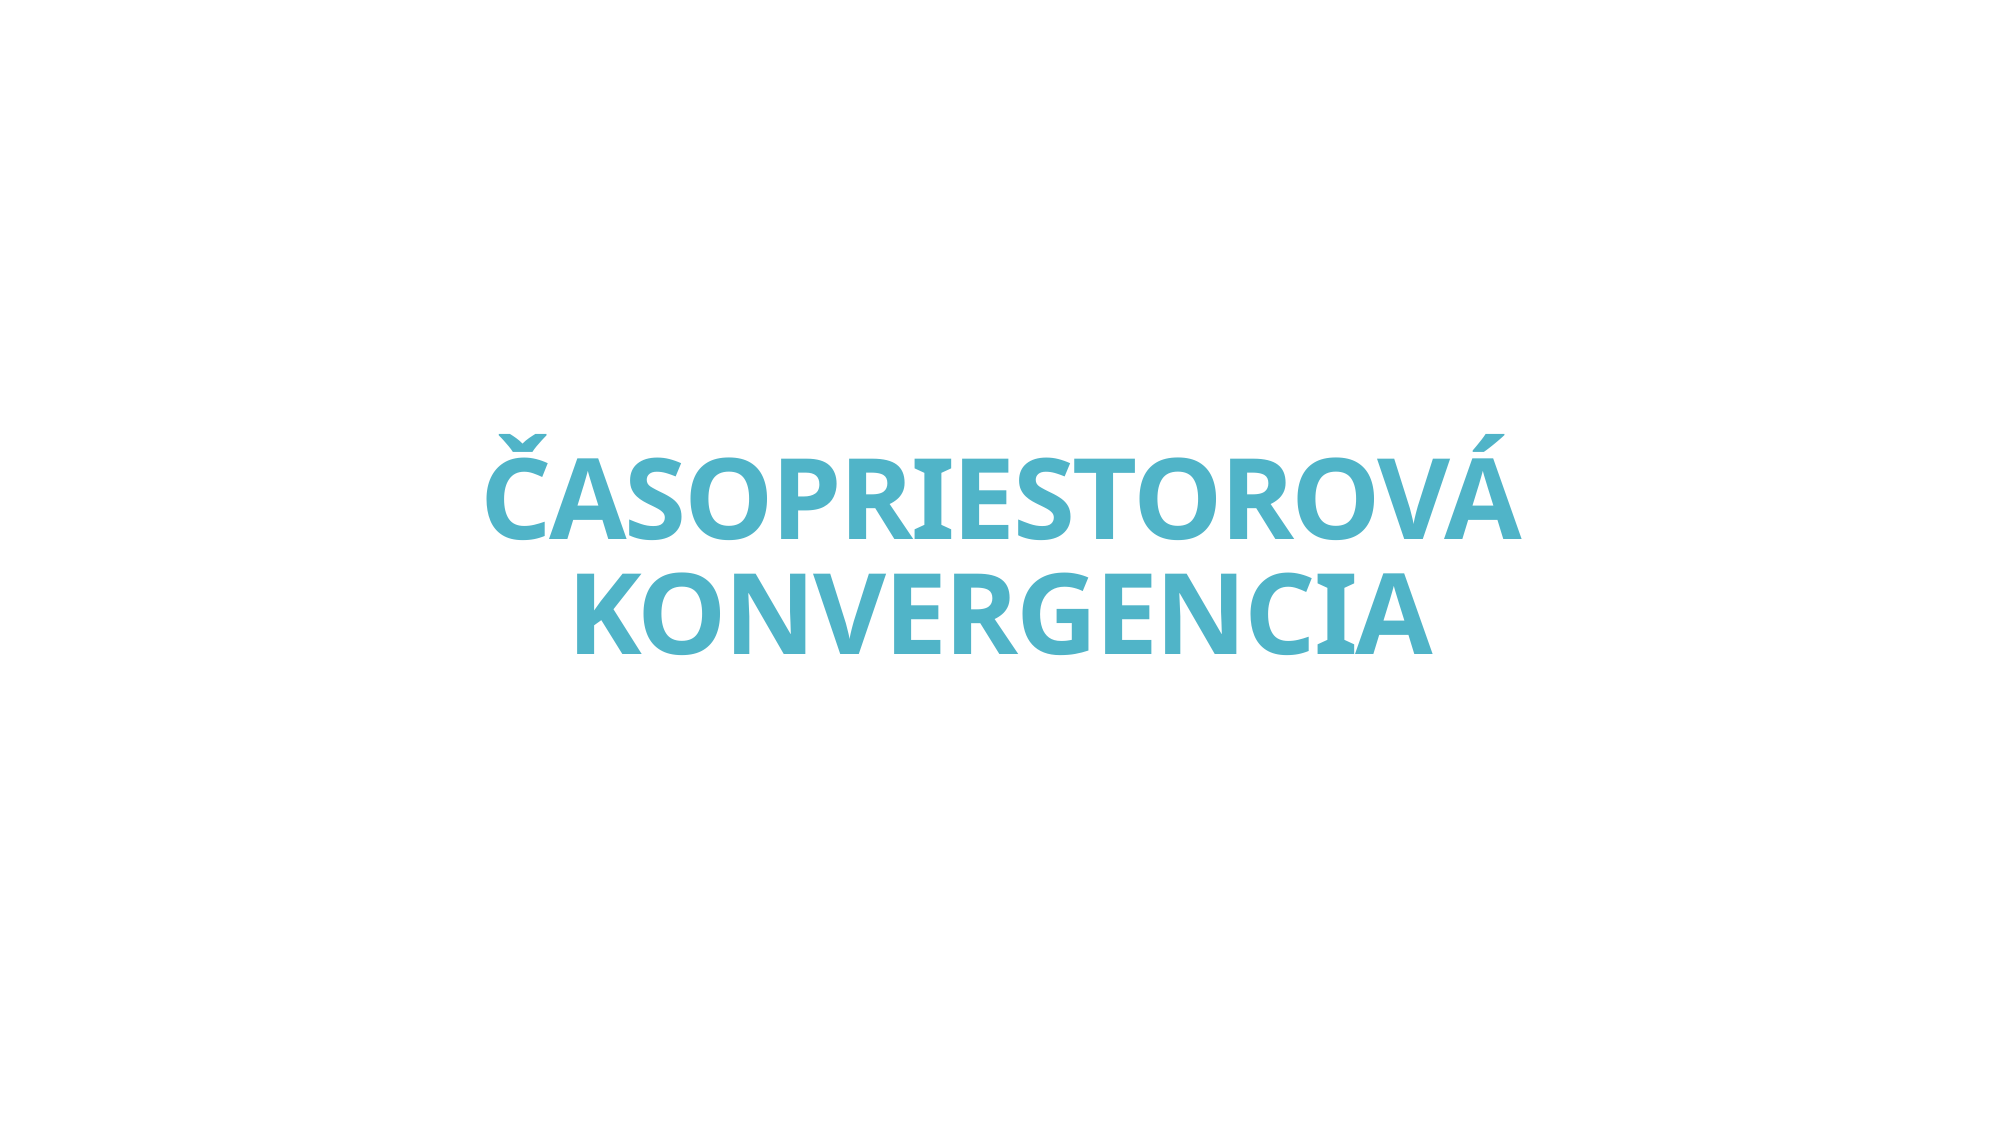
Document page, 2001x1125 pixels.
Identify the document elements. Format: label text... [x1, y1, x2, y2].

title ČASOPRIESTOROVÁ KONVERGENCIA [116, 426, 1884, 699]
